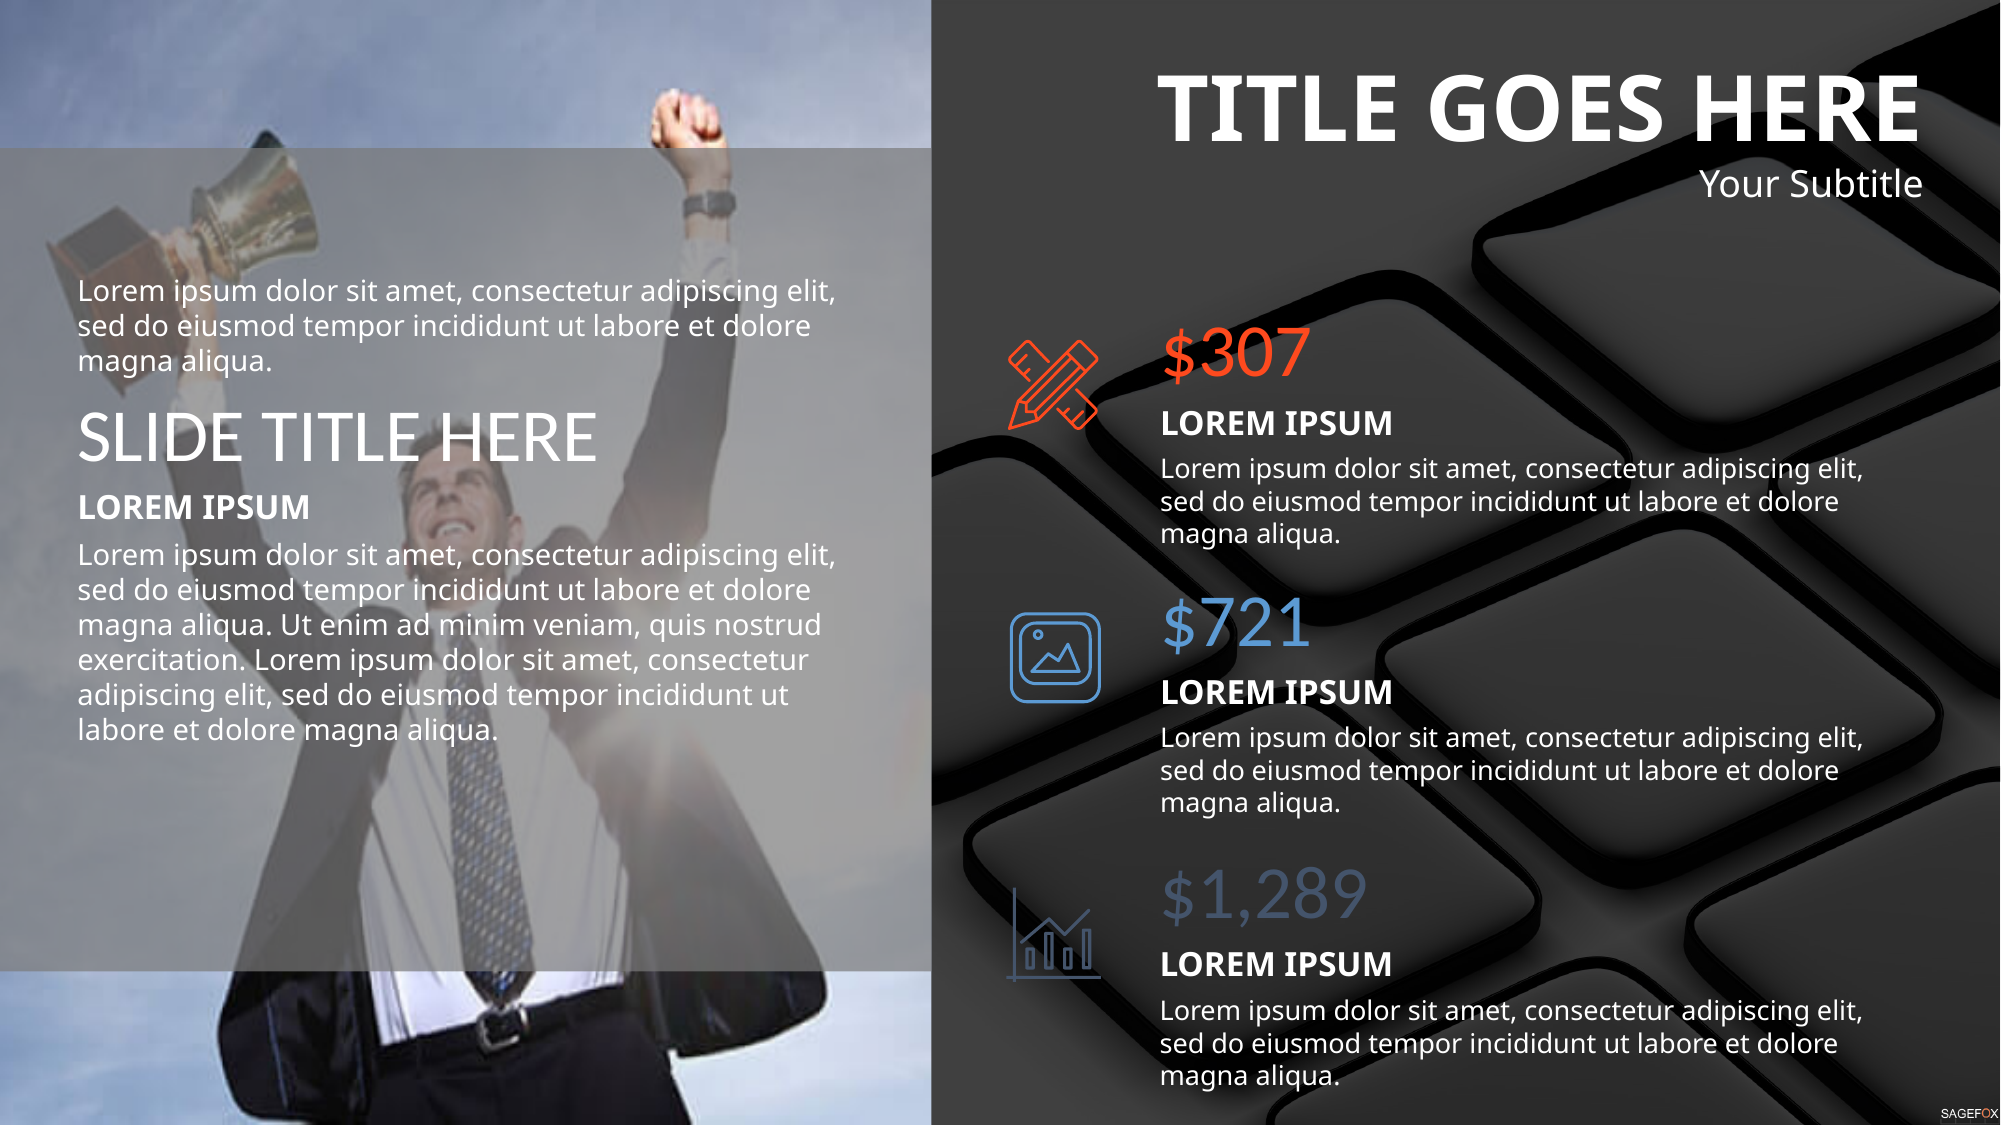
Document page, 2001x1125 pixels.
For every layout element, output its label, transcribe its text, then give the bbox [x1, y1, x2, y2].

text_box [1007, 339, 1099, 430]
text_box Lorem ipsum dolor sit amet, consectetur adipiscing elit, sed do eiusmod tempor incididunt ut labore et dolore magna aliqua. SLIDE TITLE HERE LOREM IPSUM Lorem ipsum dolor sit amet, consectetur adipiscing elit, sed do eiusmod tempor incididunt ut labore et dolore magna aliqua. Ut enim ad minim veniam, quis nostrud exercitation. Lorem ipsum dolor sit amet, consectetur adipiscing elit, sed do eiusmod tempor incididunt ut labore et dolore magna aliqua. [62, 264, 859, 754]
text_box [0, 147, 932, 972]
text_box $1,289 LOREM IPSUM Lorem ipsum dolor sit amet, consectetur adipiscing elit, sed do eiusmod tempor incididunt ut labore et dolore magna aliqua. [1144, 836, 1908, 1099]
picture [932, 0, 2001, 1125]
text_box [0, 972, 932, 1125]
text_box $721 LOREM IPSUM Lorem ipsum dolor sit amet, consectetur adipiscing elit, sed do eiusmod tempor incididunt ut labore et dolore magna aliqua. [1145, 563, 1908, 826]
text_box TITLE GOES HERE Your Subtitle [1035, 42, 1939, 212]
text_box [0, 0, 932, 147]
text_box $307 LOREM IPSUM Lorem ipsum dolor sit amet, consectetur adipiscing elit, sed do eiusmod tempor incididunt ut labore et dolore magna aliqua. [1145, 294, 1908, 557]
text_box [1009, 612, 1101, 704]
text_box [1006, 887, 1101, 983]
